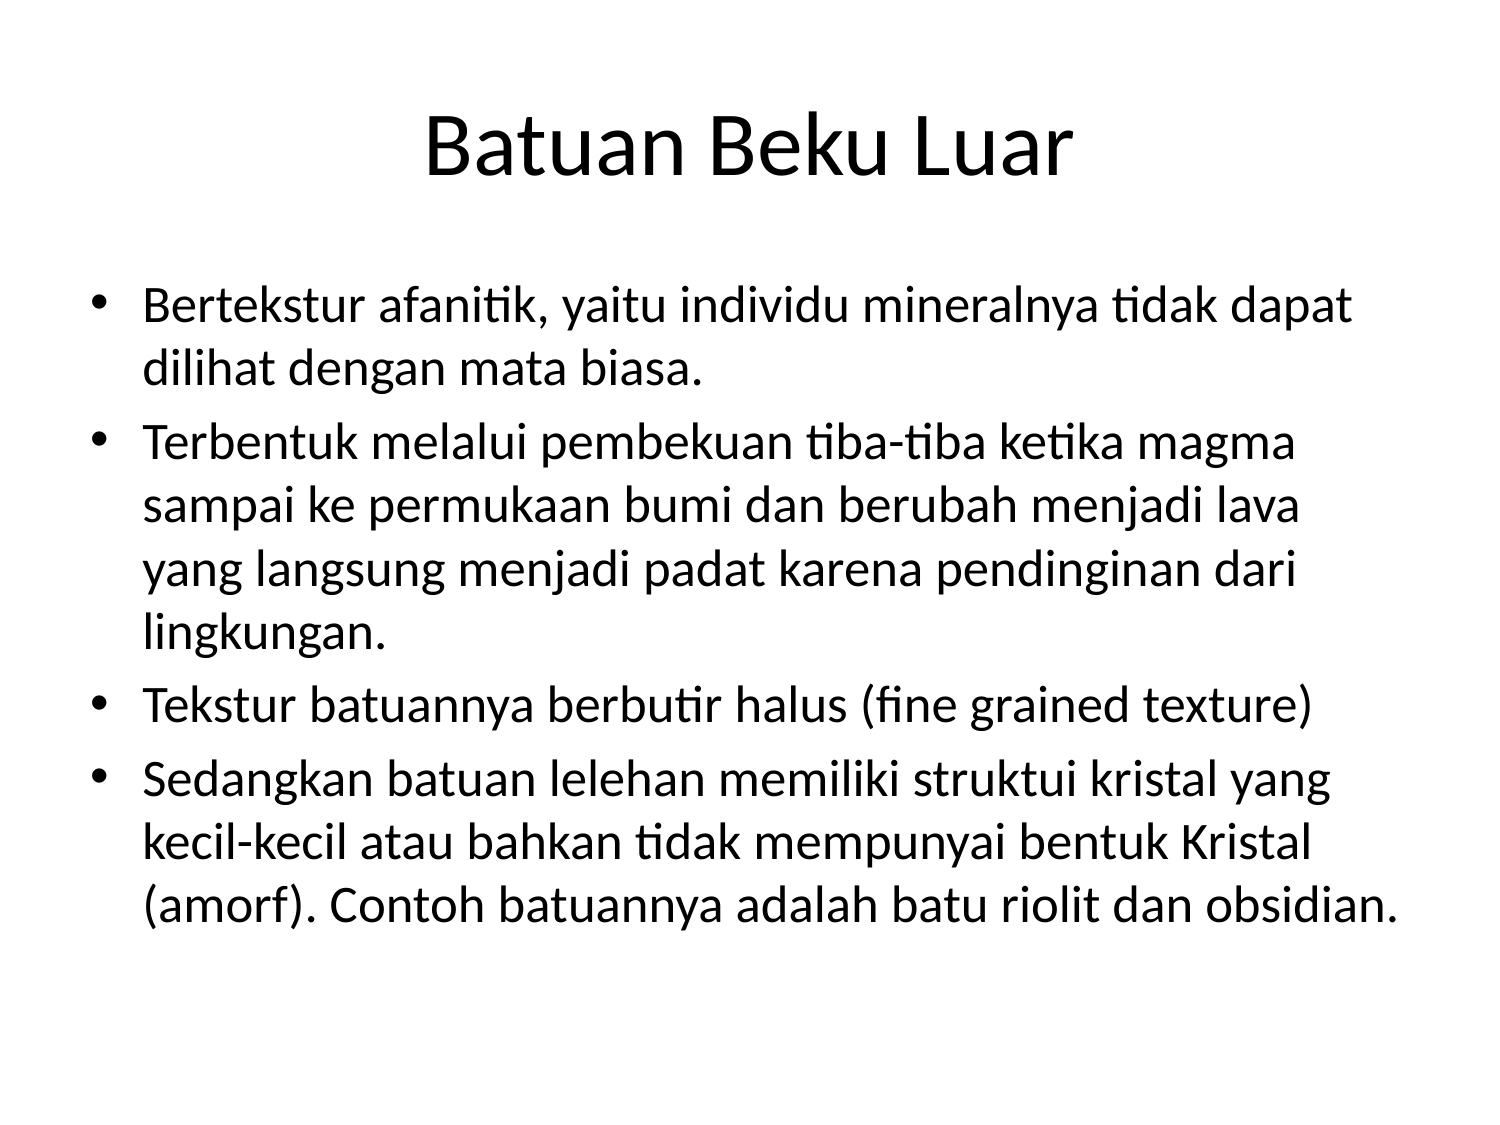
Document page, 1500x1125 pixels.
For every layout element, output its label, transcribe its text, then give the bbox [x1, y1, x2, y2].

title Batuan Beku Luar [75, 45, 1425, 233]
list Bertekstur afanitik, yaitu individu mineralnya tidak dapat dilihat dengan mata biasa. Terbentuk melalui pembekuan tiba-tiba ketika magma sampai ke permukaan bumi dan berubah menjadi lava yang langsung menjadi padat karena pendinginan dari lingkungan. Tekstur batuannya berbutir halus (fine grained texture) Sedangkan batuan lelehan memiliki struktui kristal yang kecil-kecil atau bahkan tidak mempunyai bentuk Kristal (amorf). Contoh batuannya adalah batu riolit dan obsidian. [75, 262, 1425, 1005]
